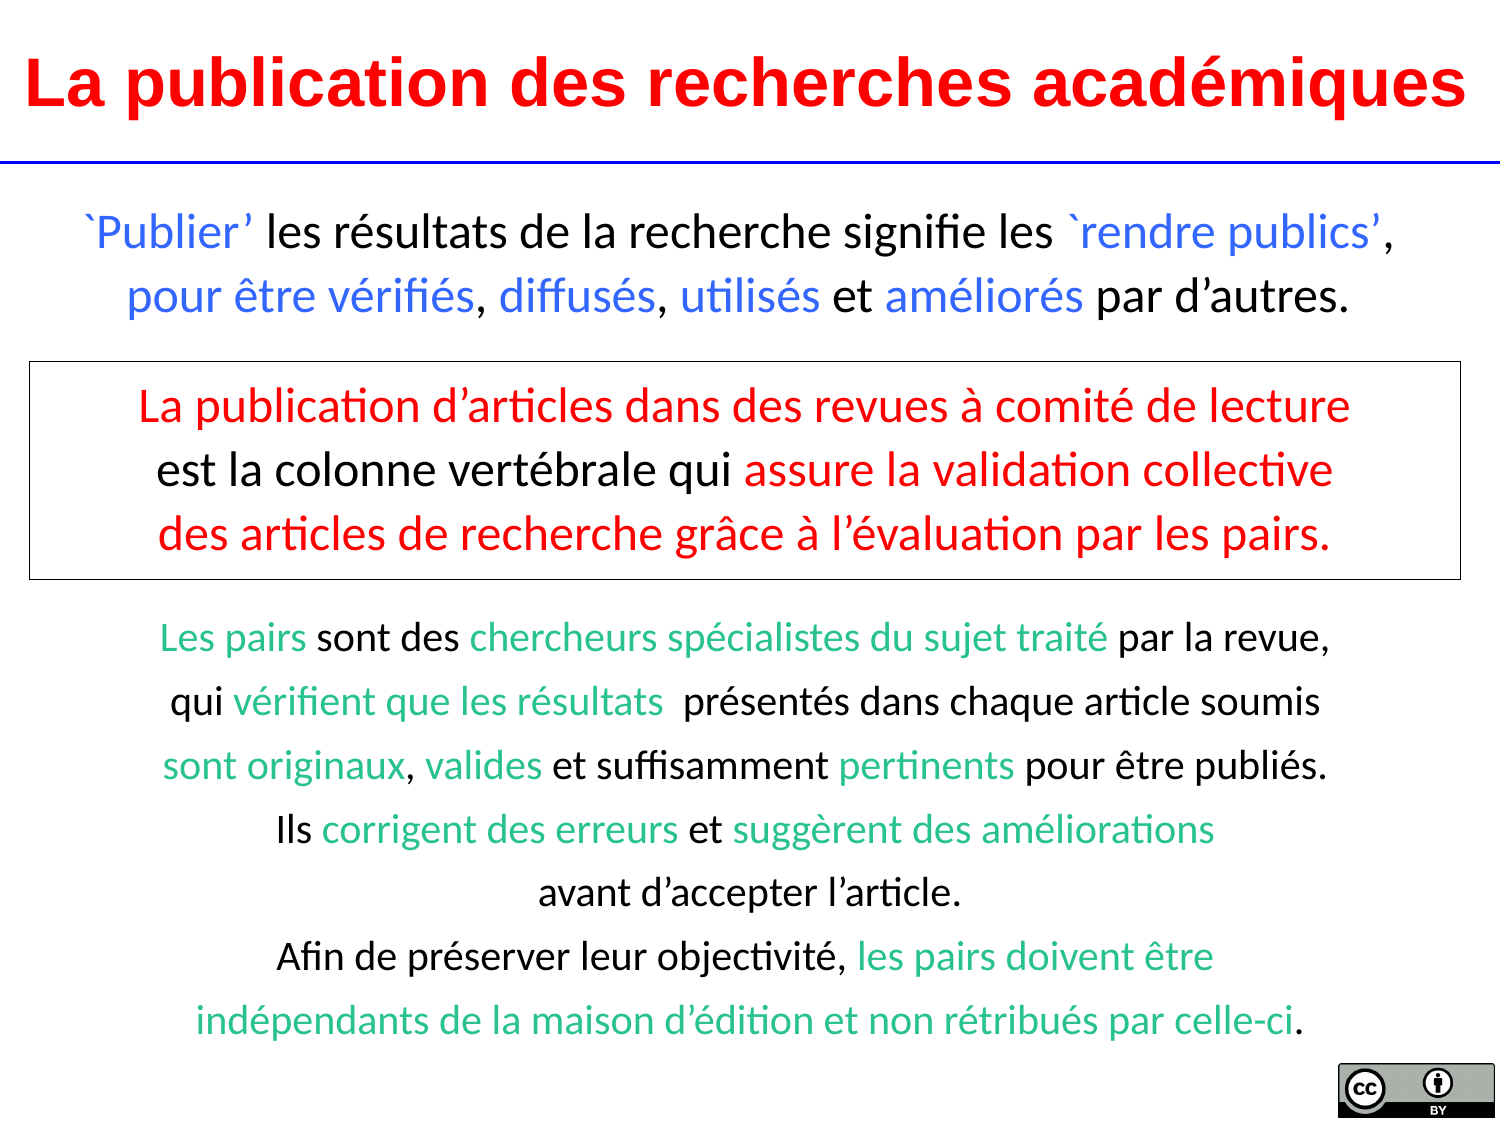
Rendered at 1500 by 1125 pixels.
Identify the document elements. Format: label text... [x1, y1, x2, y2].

text_box Les pairs sont des chercheurs spécialistes du sujet traité par la revue, qui vérifient que les résultats présentés dans chaque article soumis sont originaux, valides et suffisamment pertinents pour être publiés. Ils corrigent des erreurs et suggèrent des améliorations avant d’accepter l’article. Afin de préserver leur objectivité, les pairs doivent être indépendants de la maison d’édition et non rétribués par celle-ci. [17, 574, 1483, 1055]
text_box La publication des recherches académiques [0, 0, 1495, 161]
picture [1338, 1063, 1495, 1118]
text_box `Publier’ les résultats de la recherche signifie les `rendre publics’, pour être vérifiés, diffusés, utilisés et améliorés par d’autres. [5, 173, 1471, 433]
text_box La publication d’articles dans des revues à comité de lecture est la colonne vertébrale qui assure la validation collective des articles de recherche grâce à l’évaluation par les pairs. [29, 361, 1461, 580]
